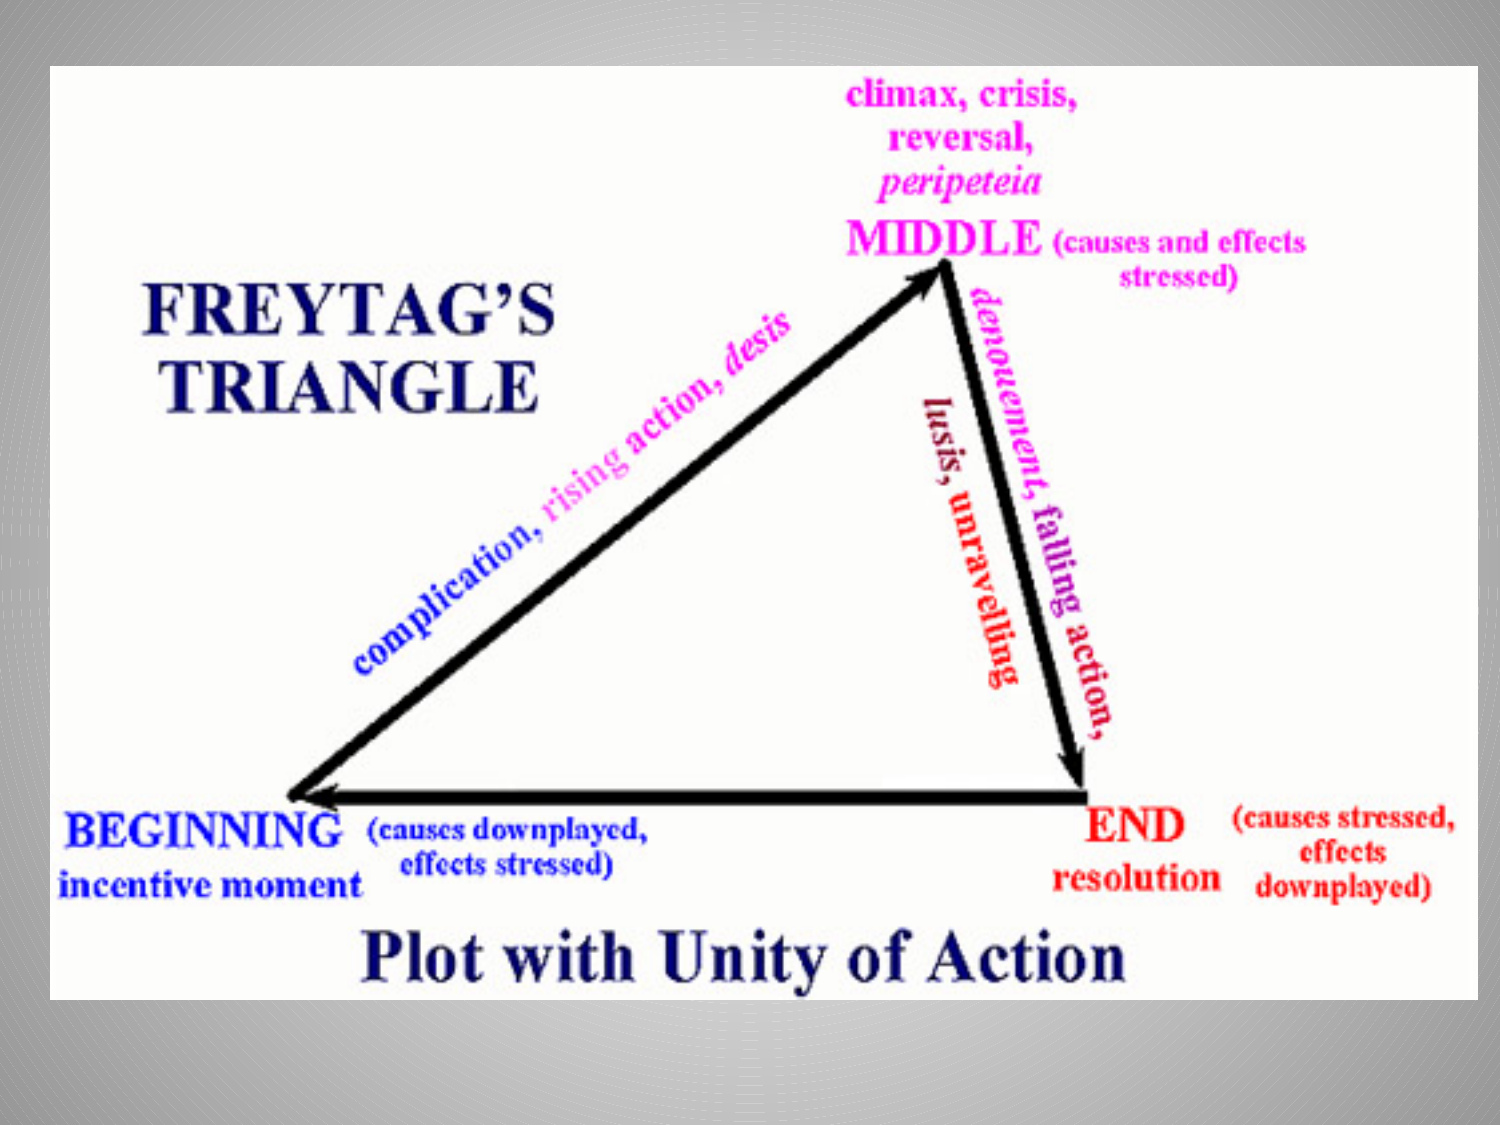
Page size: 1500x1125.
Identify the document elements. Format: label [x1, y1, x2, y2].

picture [49, 66, 1478, 1001]
